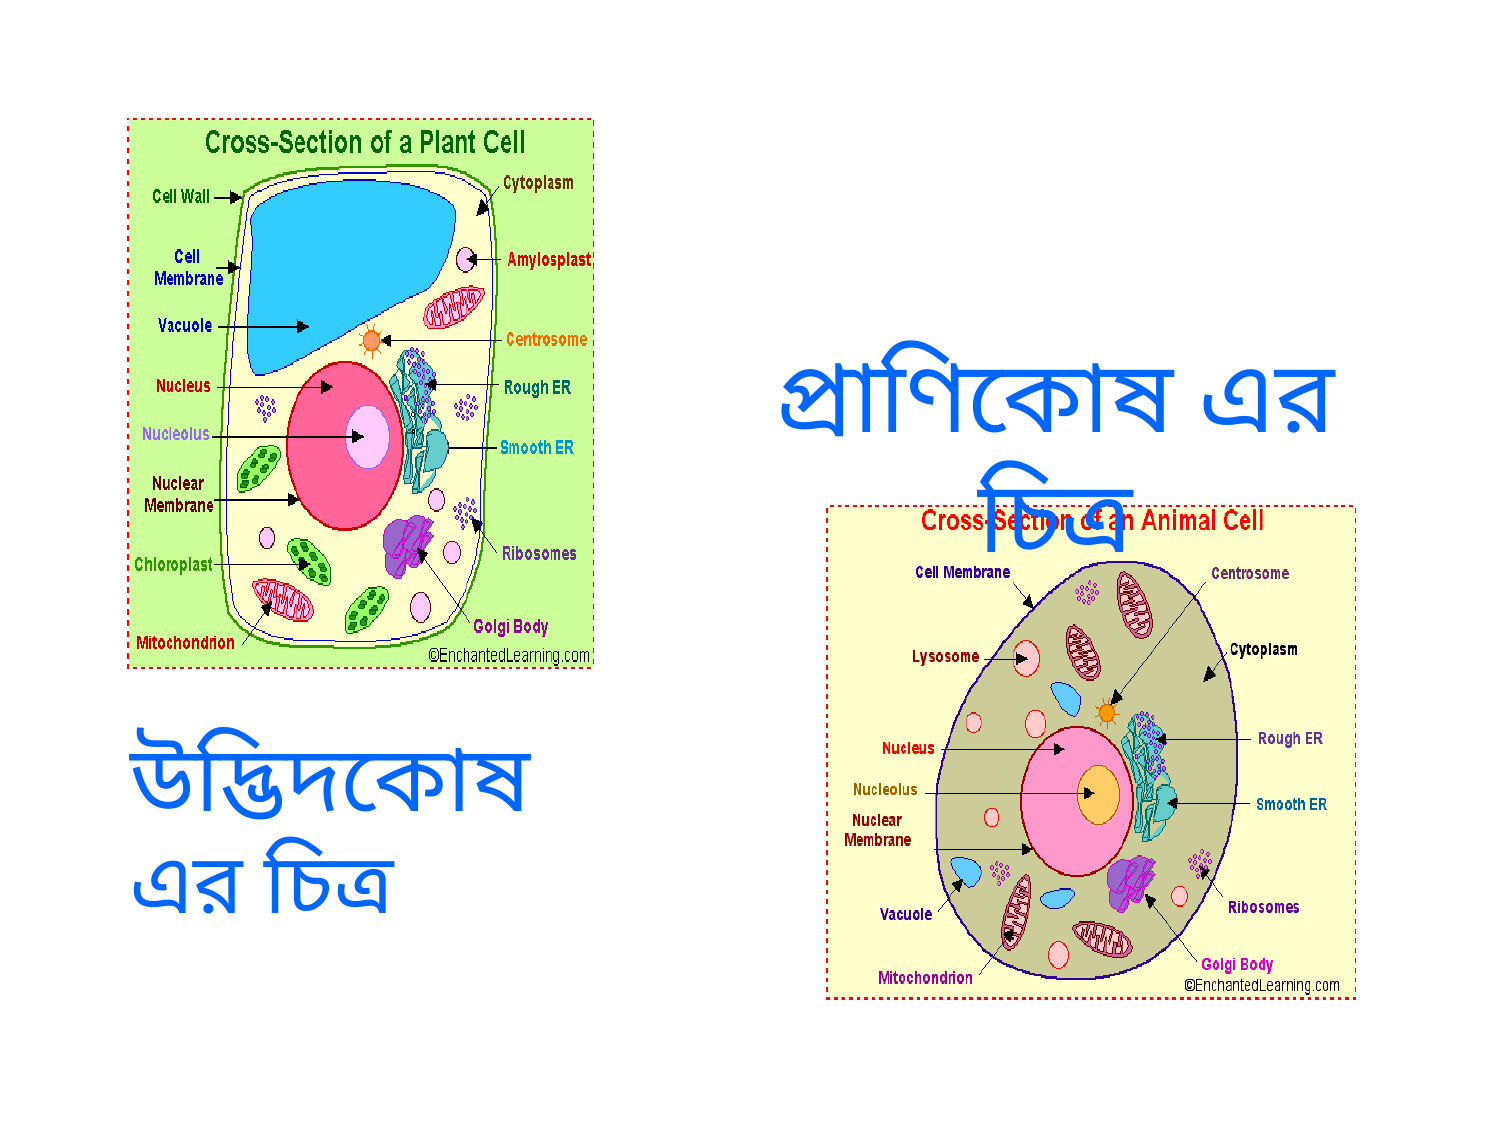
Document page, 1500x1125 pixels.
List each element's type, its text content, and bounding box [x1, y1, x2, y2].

text_box প্রাণিকোষ এর চিত্র [724, 324, 1388, 580]
picture [826, 499, 1356, 1001]
text_box উদ্ভিদকোষ এর চিত্র [115, 712, 666, 938]
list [127, 117, 594, 669]
